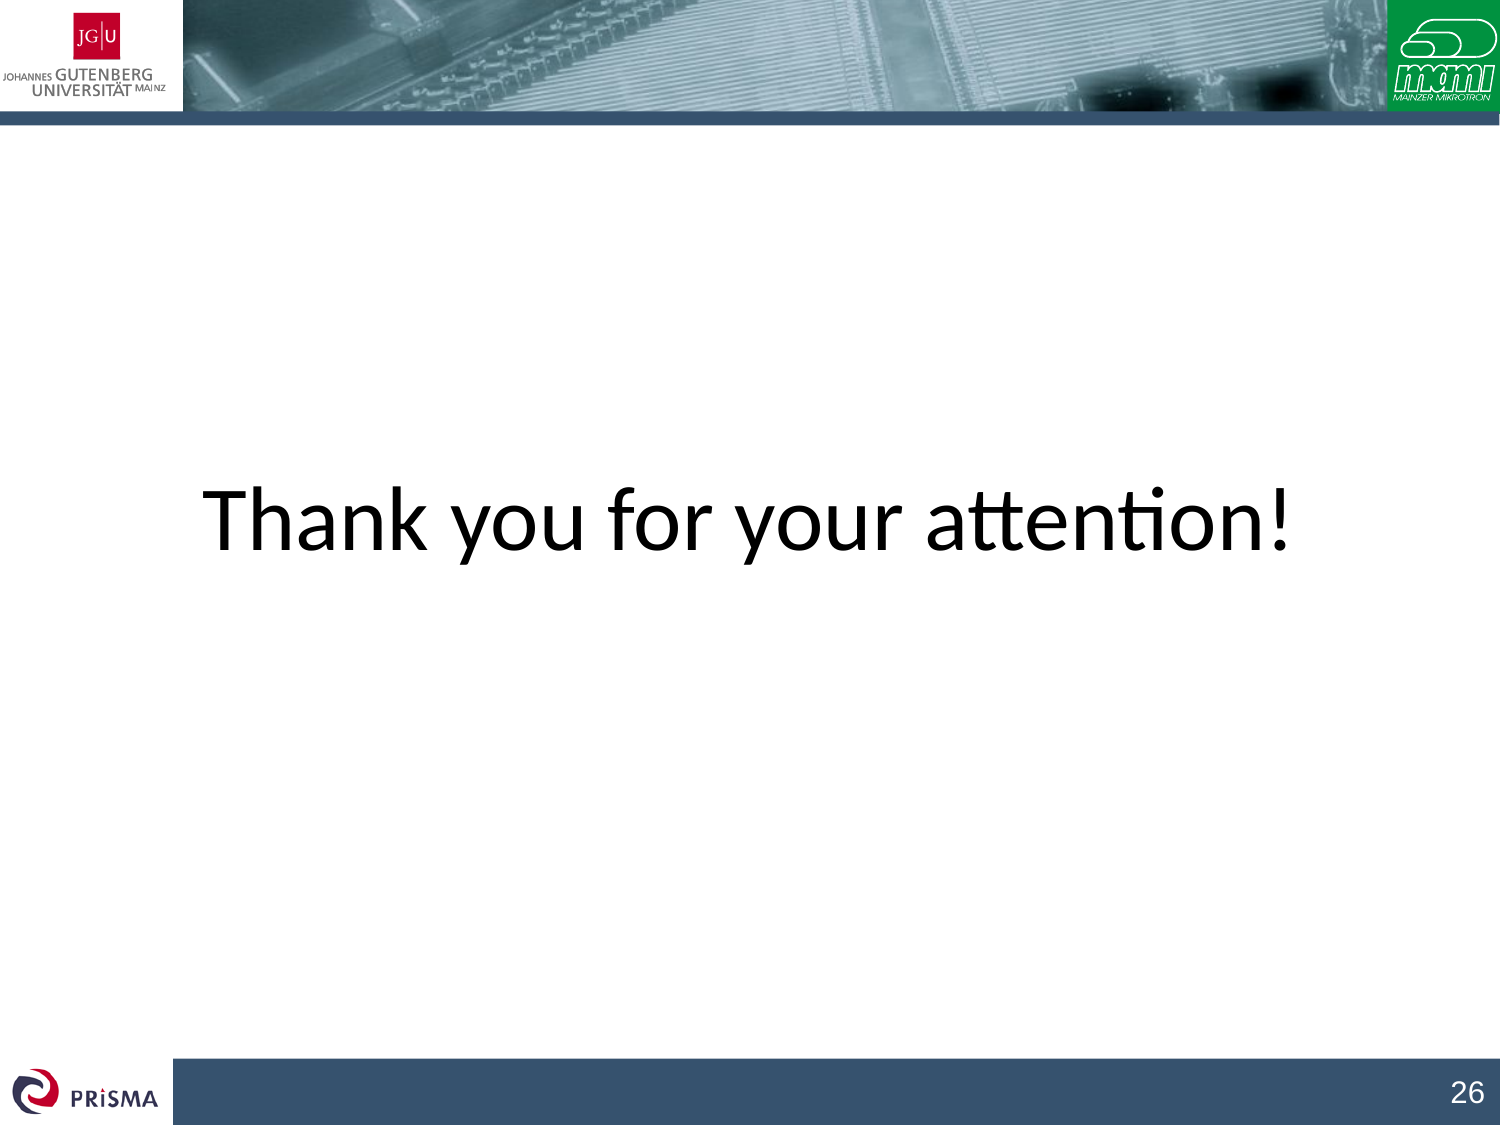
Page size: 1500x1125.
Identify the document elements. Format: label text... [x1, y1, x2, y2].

picture [0, 1058, 174, 1125]
slide_number 26 [1435, 1065, 1500, 1118]
picture [0, 0, 172, 111]
picture [183, 0, 1387, 111]
title Thank you for your attention! [112, 451, 1388, 693]
